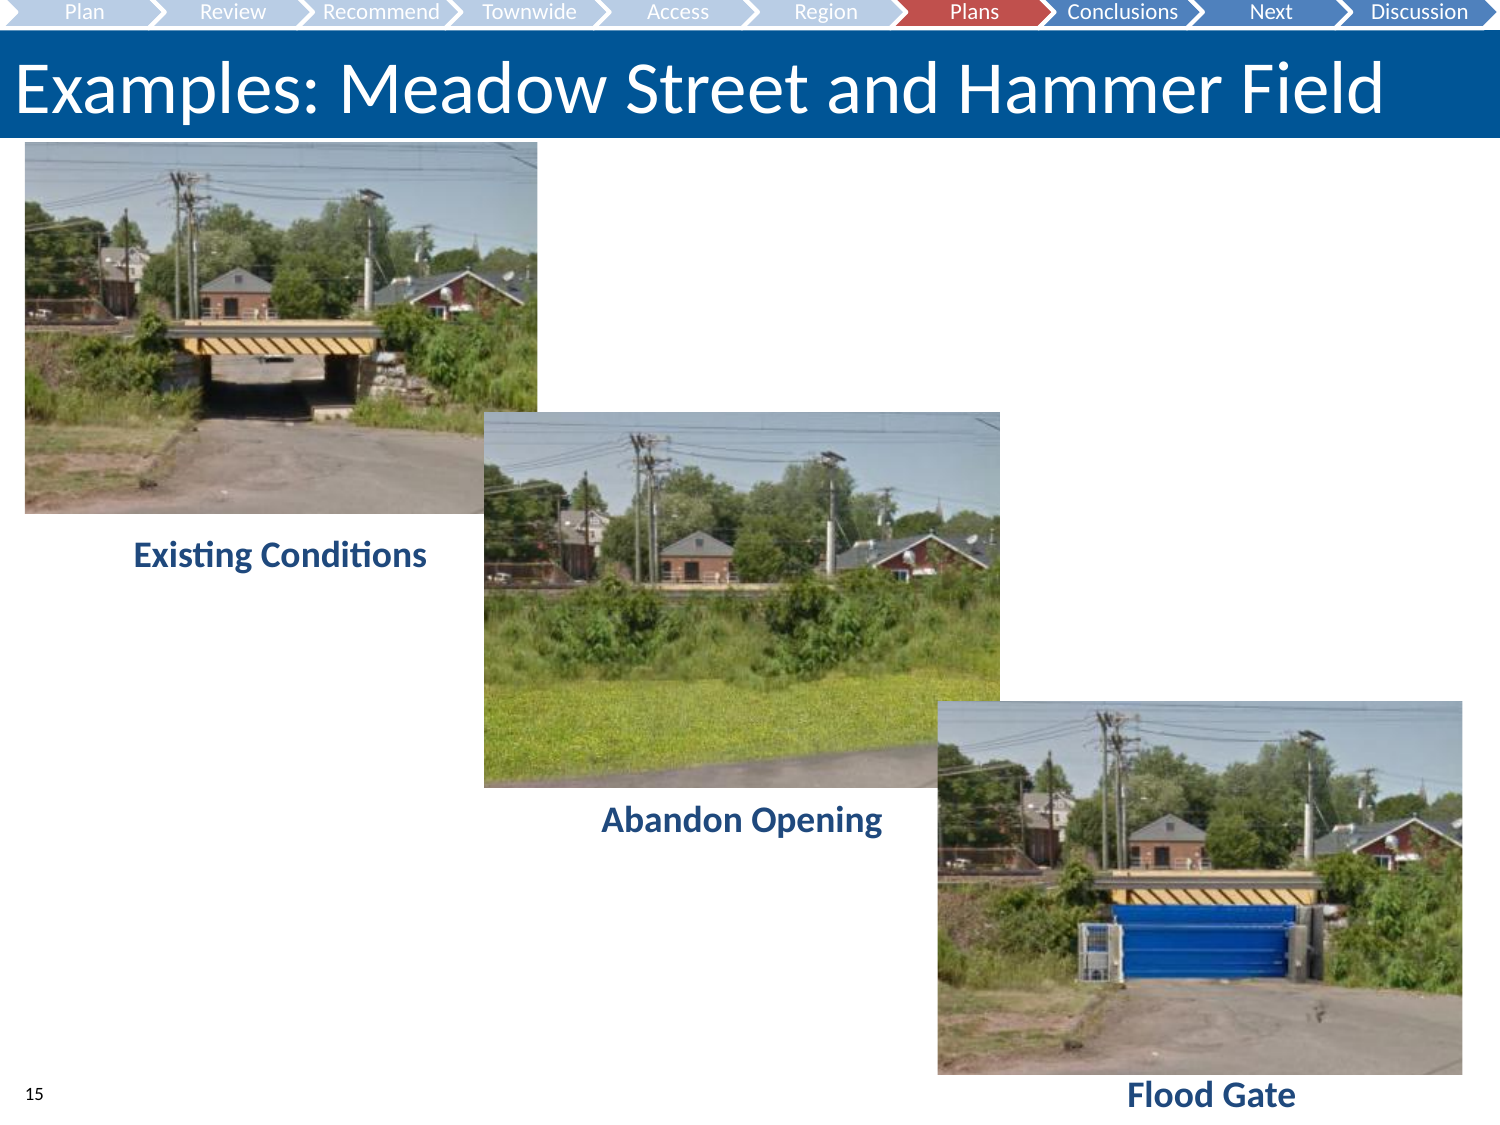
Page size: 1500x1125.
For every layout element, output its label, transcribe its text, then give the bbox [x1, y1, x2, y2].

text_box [0, 0, 1500, 29]
picture [24, 142, 1463, 1076]
text_box Flood Gate [1112, 1081, 1463, 1123]
text_box Abandon Opening [586, 797, 912, 848]
text_box Examples: Meadow Street and Hammer Field [0, 36, 1499, 137]
text_box Existing Conditions [118, 522, 444, 582]
